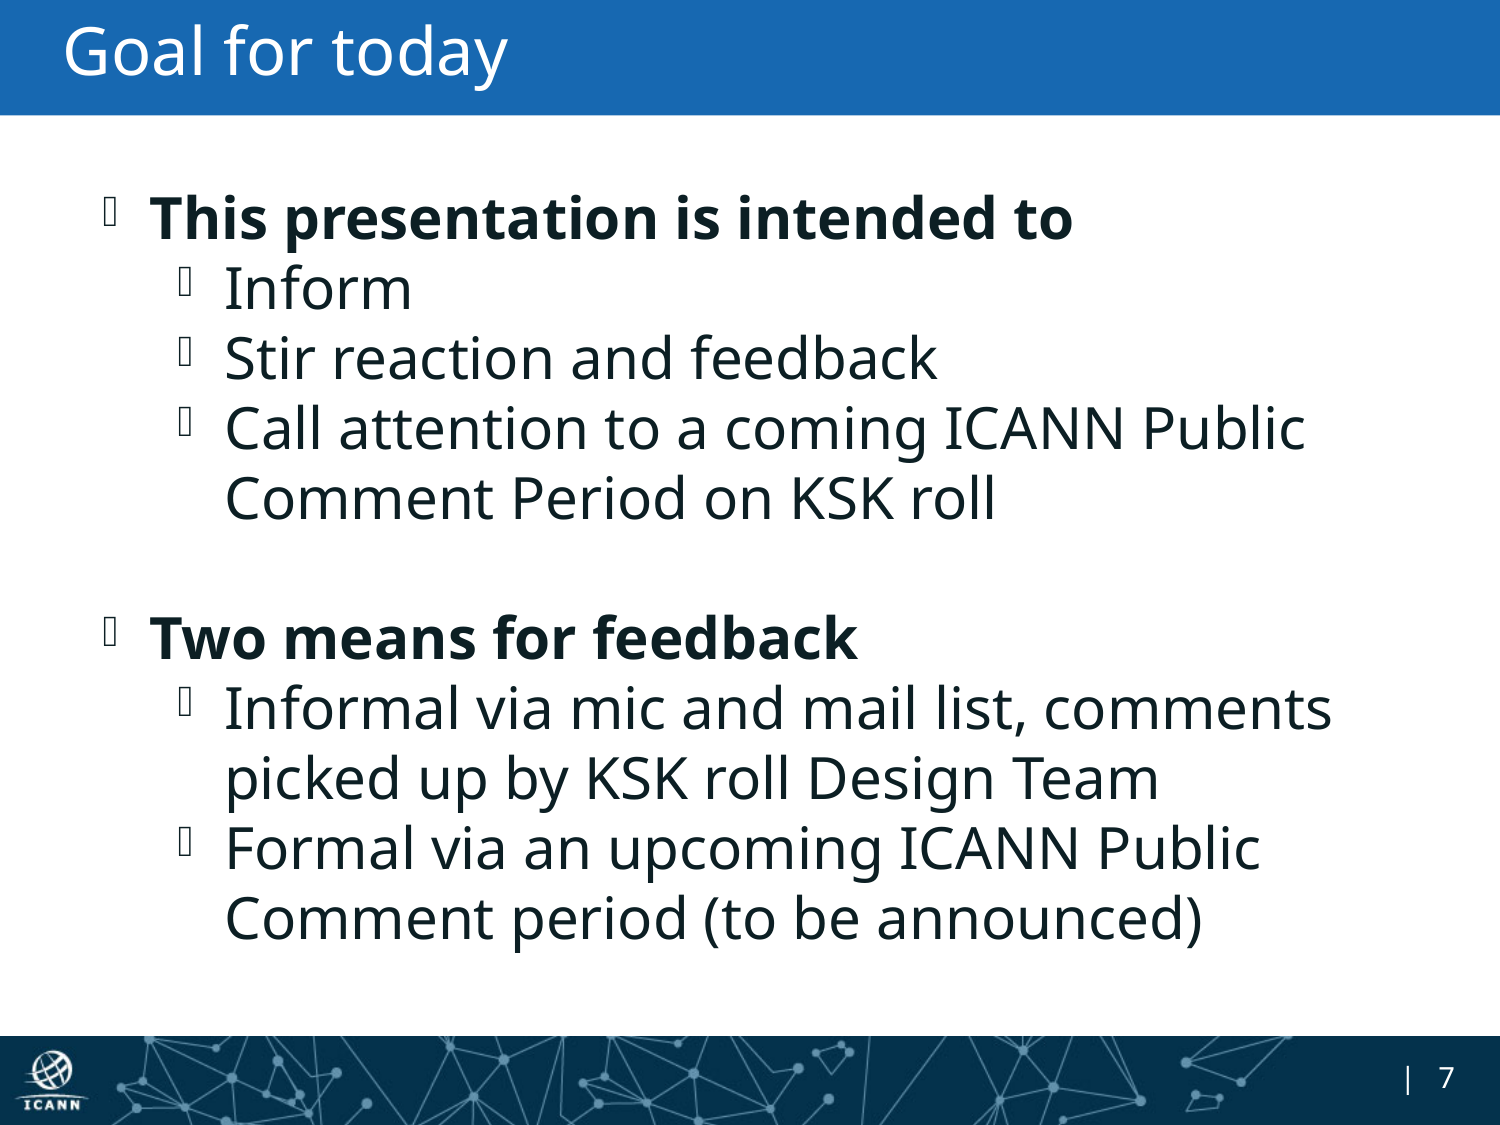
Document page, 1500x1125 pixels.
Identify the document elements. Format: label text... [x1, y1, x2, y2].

title Goal for today [0, 0, 1500, 116]
picture [0, 1036, 1500, 1125]
text_box This presentation is intended to Inform Stir reaction and feedback Call attention to a coming ICANN Public Comment Period on KSK roll Two means for feedback Informal via mic and mail list, comments picked up by KSK roll Design Team Formal via an upcoming ICANN Public Comment period (to be announced) [87, 173, 1417, 959]
